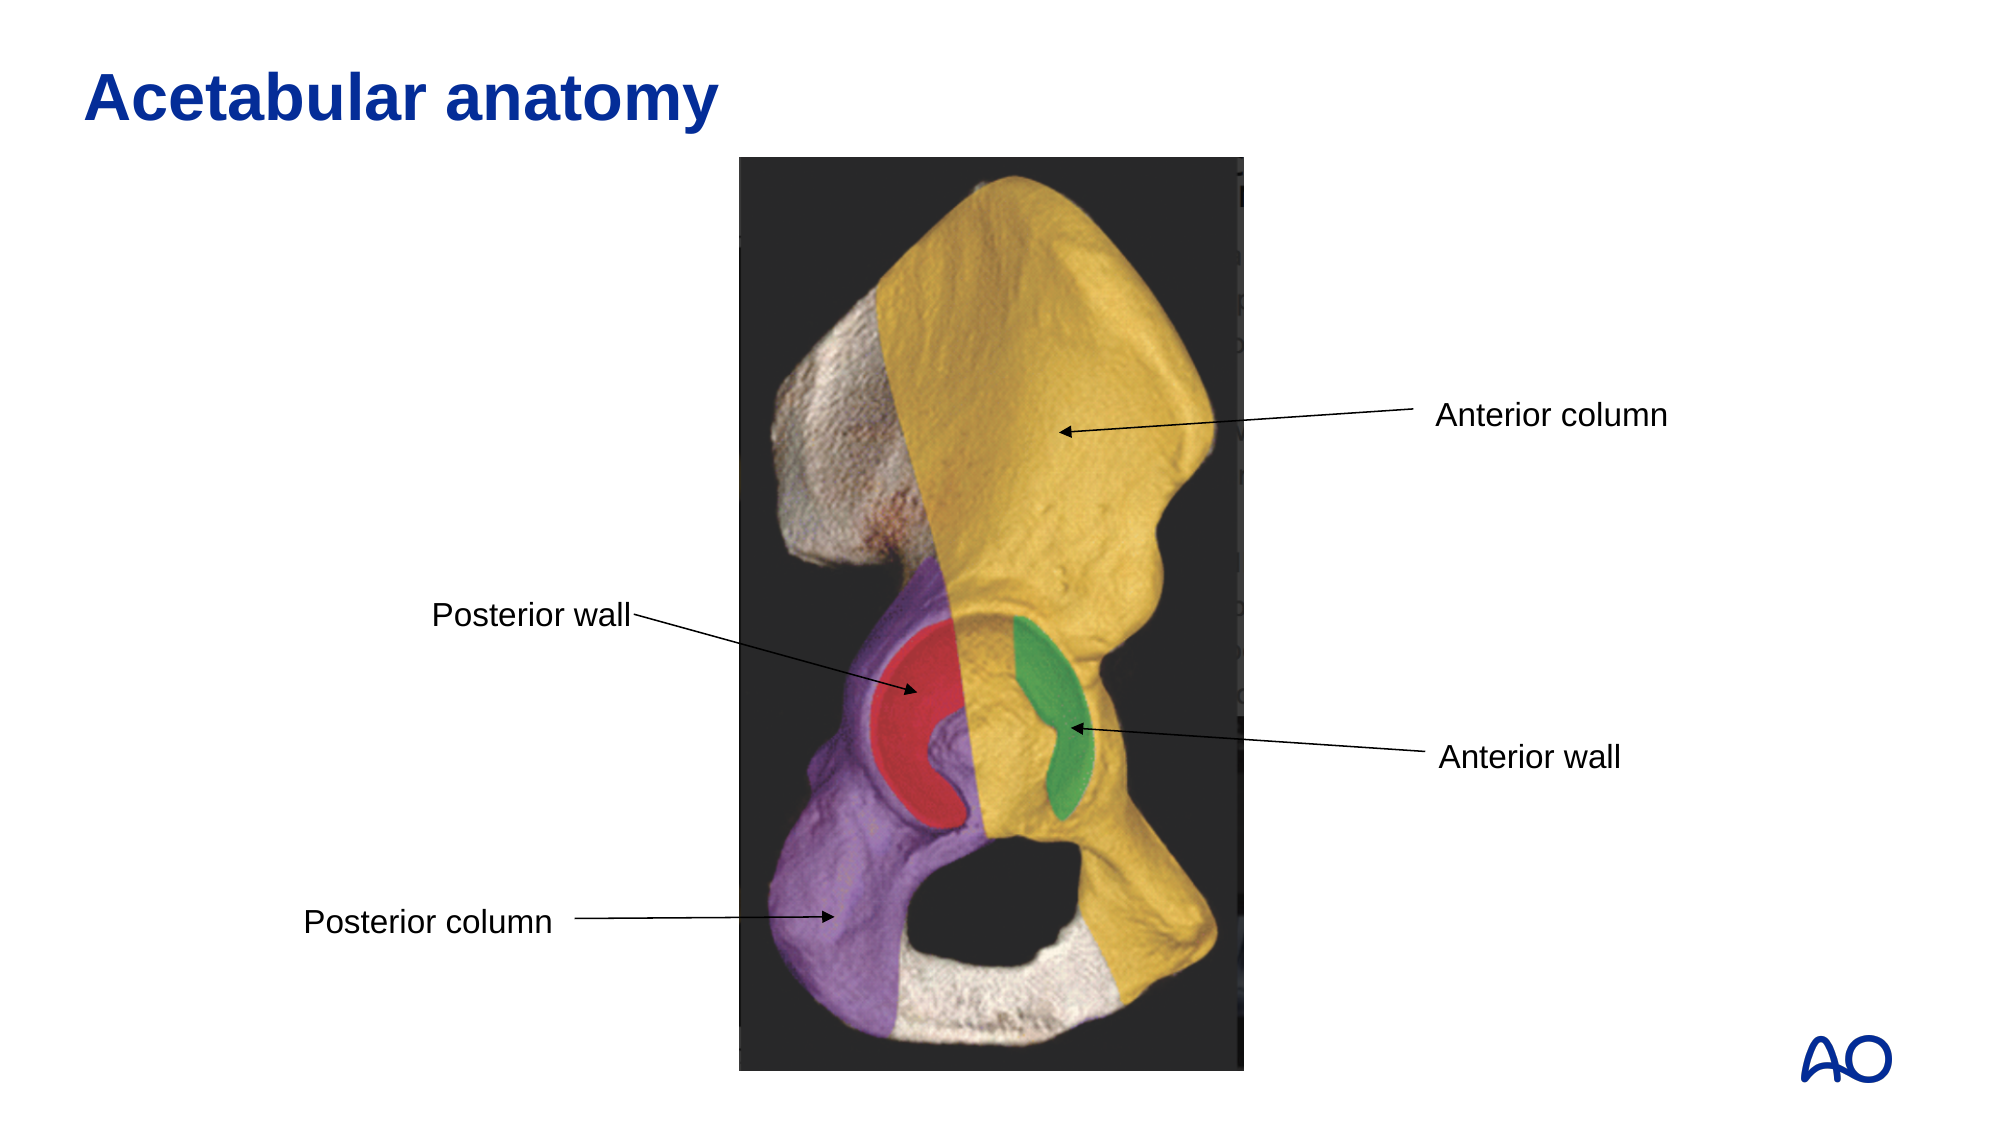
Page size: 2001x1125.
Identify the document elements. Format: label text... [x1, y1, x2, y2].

picture [1801, 1035, 1892, 1083]
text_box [1058, 408, 1414, 433]
text_box Posterior wall [416, 586, 647, 641]
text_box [1070, 727, 1426, 752]
picture [739, 157, 1244, 1071]
text_box Posterior column [288, 893, 569, 948]
text_box Anterior wall [1423, 727, 1637, 783]
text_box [633, 613, 918, 693]
title Acetabular anatomy [83, 62, 1894, 213]
text_box Anterior column [1420, 385, 1684, 440]
